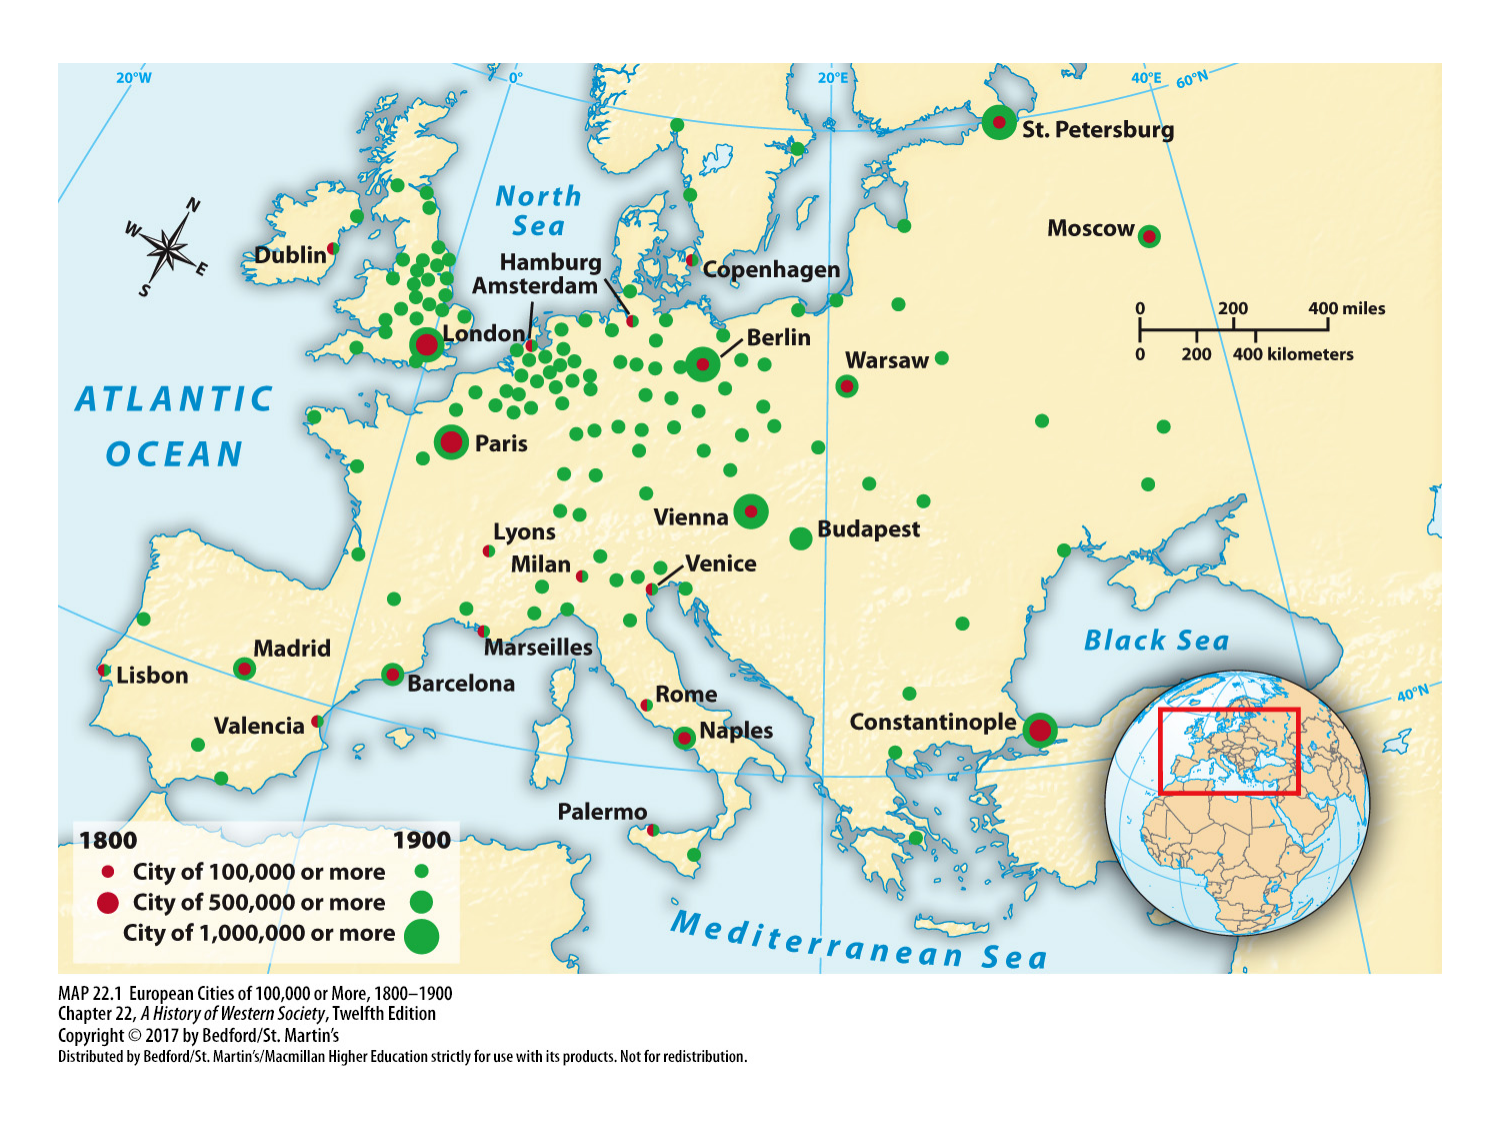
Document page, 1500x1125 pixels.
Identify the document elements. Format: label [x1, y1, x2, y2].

picture [49, 55, 1451, 1070]
